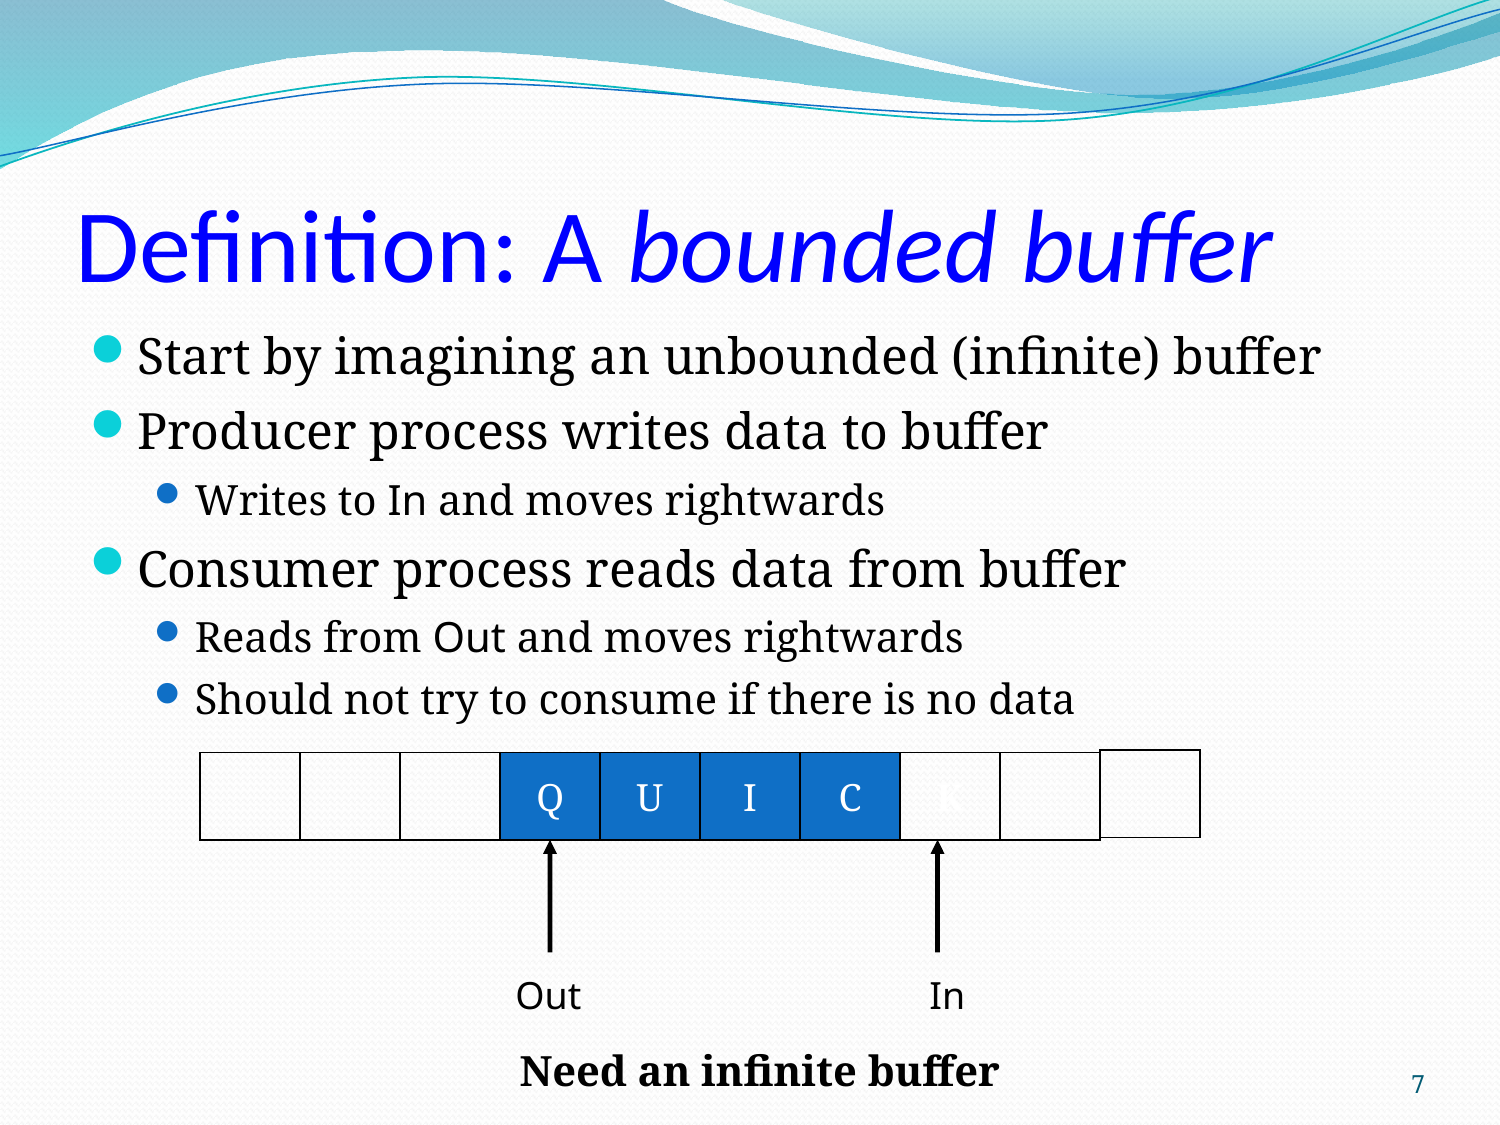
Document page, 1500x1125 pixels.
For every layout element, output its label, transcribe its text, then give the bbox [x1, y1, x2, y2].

title Definition: A bounded buffer [75, 115, 1425, 303]
text_box [1100, 749, 1200, 838]
text_box [931, 839, 944, 953]
list Start by imagining an unbounded (infinite) buffer Producer process writes data to buffer Writes to In and moves rightwards Consumer process reads data from buffer Reads from Out and moves rightwards Should not try to consume if there is no data [75, 317, 1425, 1038]
text_box K [900, 752, 999, 840]
text_box I [699, 752, 800, 840]
text_box U [600, 752, 699, 840]
text_box C [800, 752, 900, 840]
text_box [543, 839, 557, 953]
text_box Need an infinite buffer [504, 1037, 1015, 1103]
text_box [300, 752, 399, 840]
text_box [399, 752, 500, 840]
text_box [200, 752, 300, 840]
text_box Out [500, 964, 597, 1025]
text_box Q [500, 752, 600, 840]
slide_number 7 [1299, 1042, 1425, 1103]
text_box [999, 752, 1100, 840]
text_box In [914, 964, 981, 1025]
